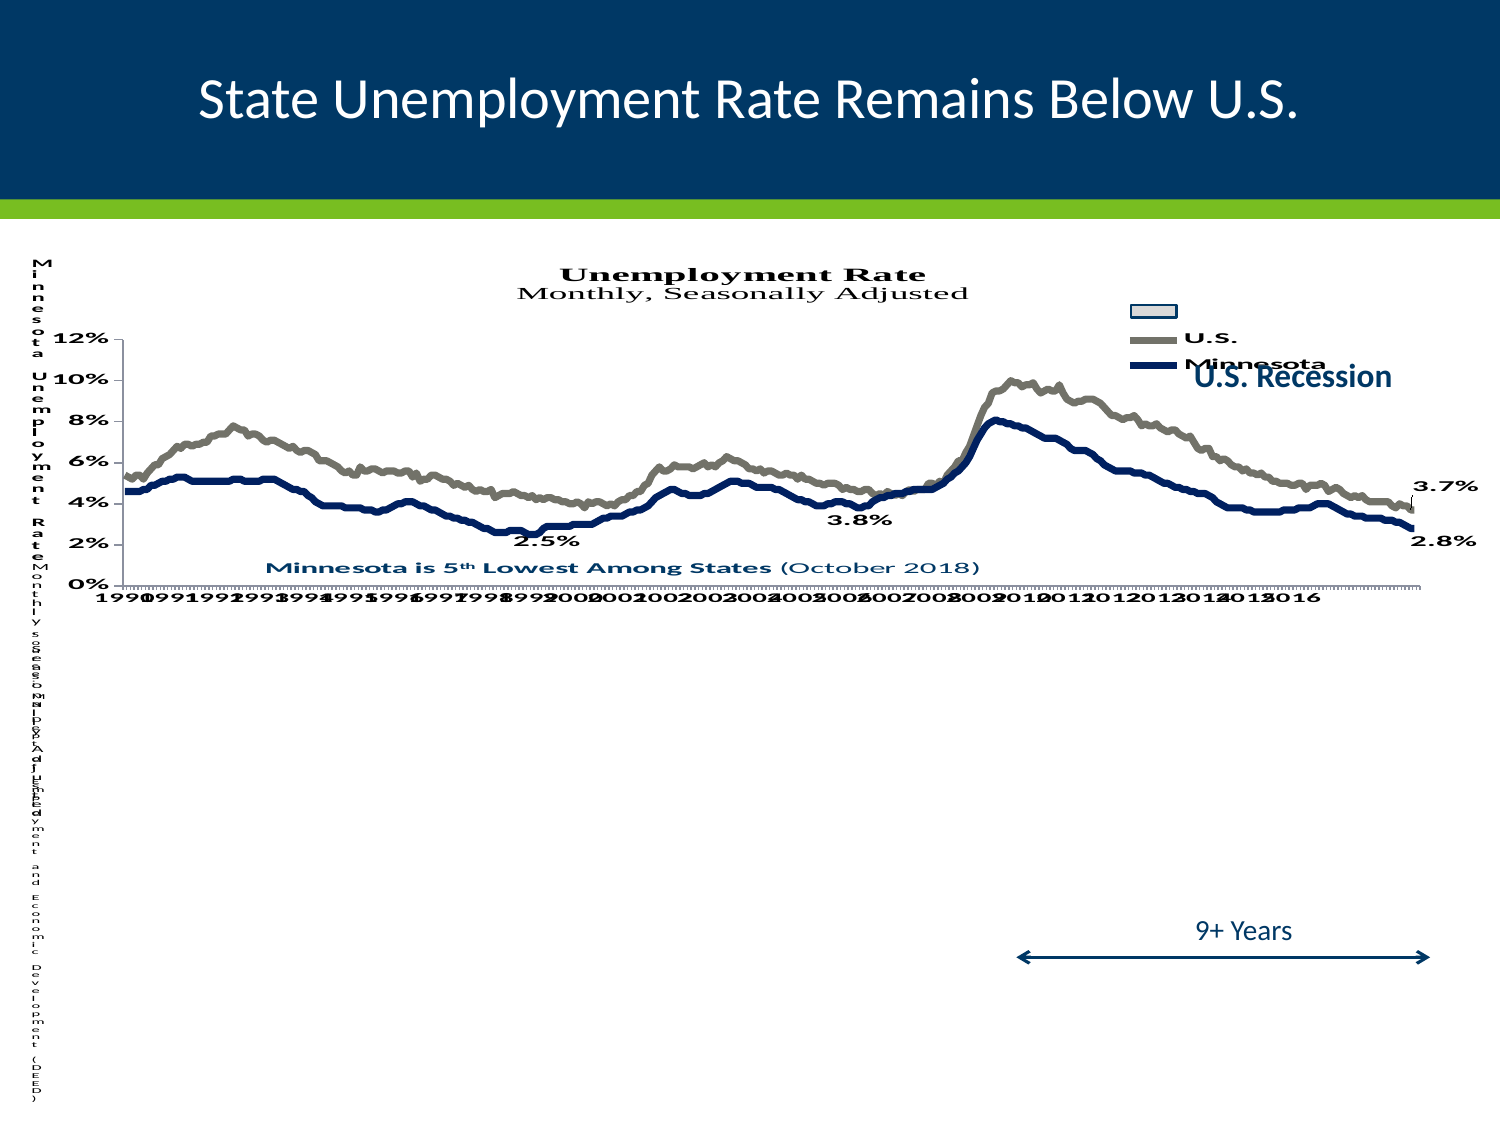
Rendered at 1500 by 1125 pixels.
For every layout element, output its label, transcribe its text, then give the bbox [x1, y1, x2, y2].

chart [23, 260, 1479, 1103]
title State Unemployment Rate Remains Below U.S. [103, 24, 1397, 175]
